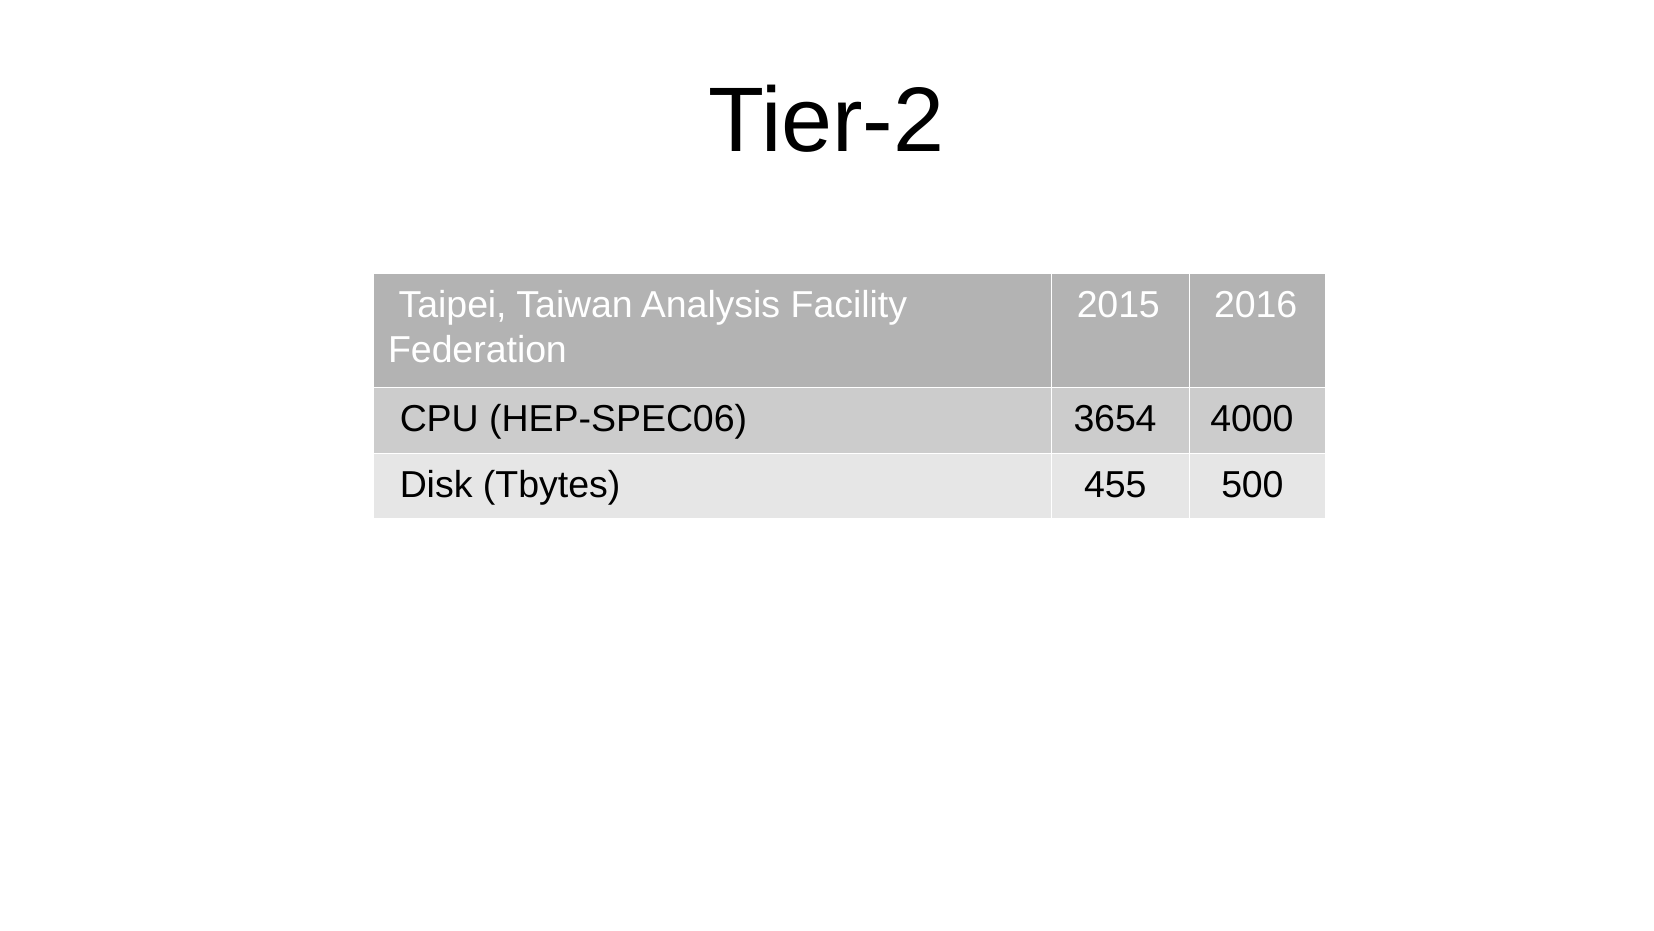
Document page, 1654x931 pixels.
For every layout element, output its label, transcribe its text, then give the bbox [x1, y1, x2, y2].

table_cell 3654 [1052, 388, 1189, 453]
table_header Taipei, Taiwan Analysis Facility Federation [374, 274, 1051, 387]
table_header 2015 [1052, 274, 1189, 387]
table_cell Disk (Tbytes) [374, 454, 1051, 518]
table_cell CPU (HEP-SPEC06) [374, 388, 1051, 453]
table_cell 4000 [1190, 388, 1325, 453]
table_cell 500 [1190, 454, 1325, 518]
table_cell 455 [1052, 454, 1189, 518]
text_box Tier-2 [82, 37, 1571, 193]
table_header 2016 [1190, 274, 1325, 387]
